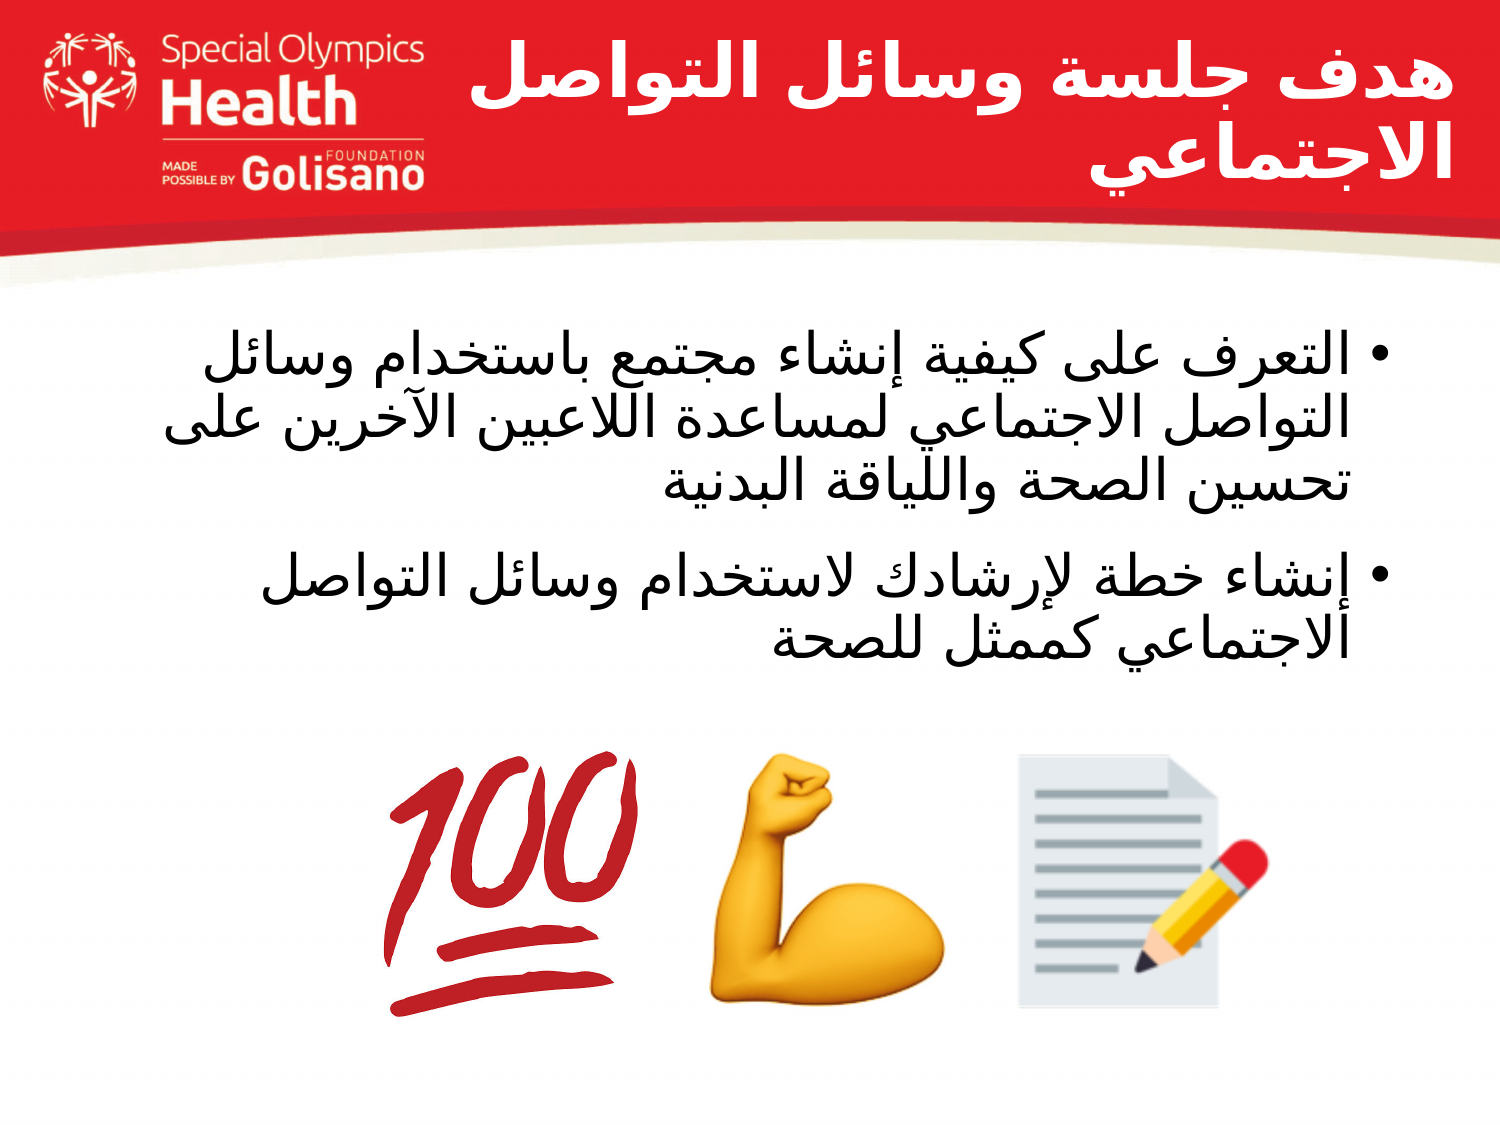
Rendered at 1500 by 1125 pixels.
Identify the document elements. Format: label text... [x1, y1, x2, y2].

text_box [25, 0, 774, 390]
list التعرف على كيفية إنشاء مجتمع باستخدام وسائل التواصل الاجتماعي لمساعدة اللاعبين الآخرين على تحسين الصحة واللياقة البدنية إنشاء خطة لإرشادك لاستخدام وسائل التواصل الاجتماعي كممثل للصحة [87, 316, 1406, 775]
title هدف جلسة وسائل التواصل الاجتماعي [774, 65, 1473, 162]
picture [0, 0, 1500, 1125]
